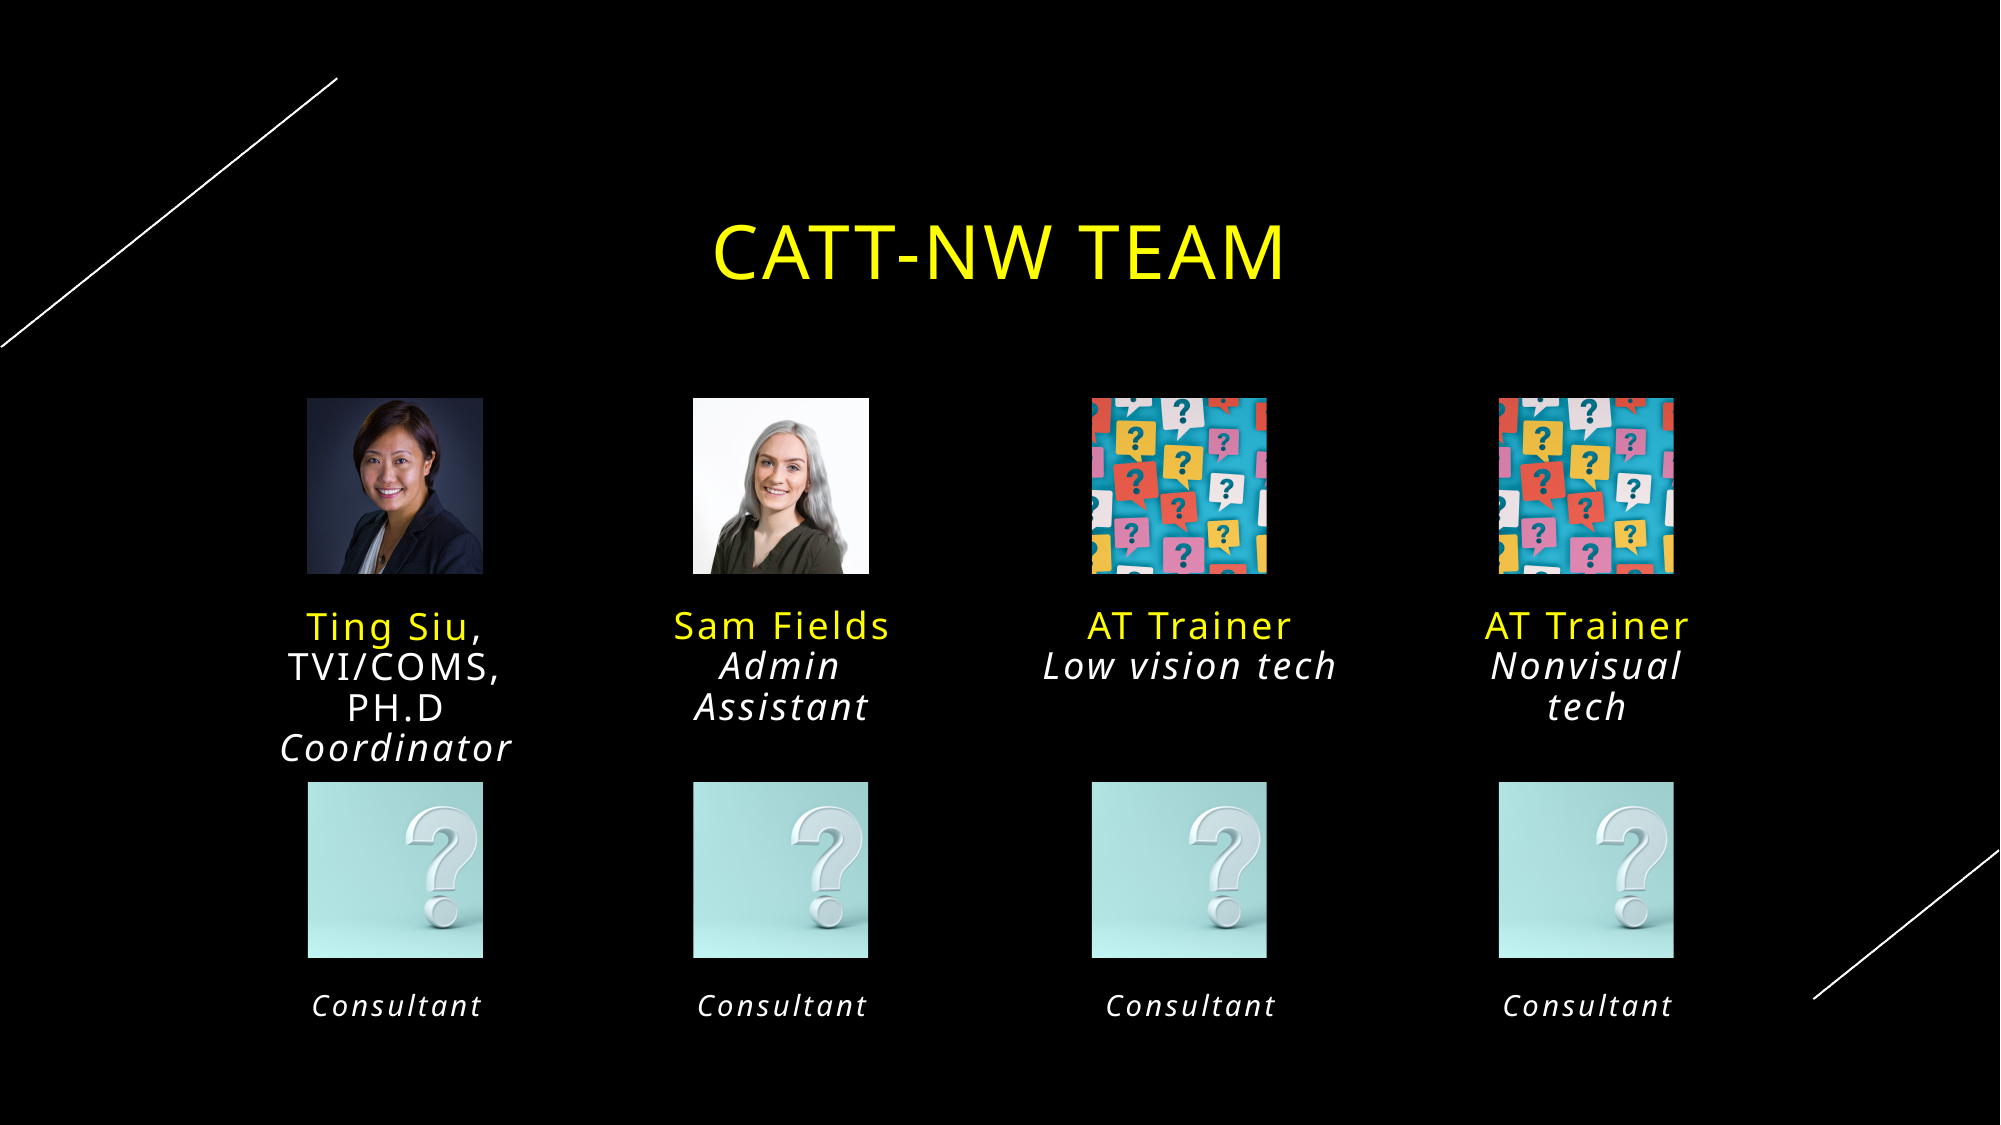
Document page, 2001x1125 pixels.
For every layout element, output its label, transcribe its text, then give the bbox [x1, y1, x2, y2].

list Consultant [631, 983, 932, 1041]
picture [693, 782, 869, 958]
list AT Trainer Low vision tech [1016, 599, 1363, 656]
picture [1812, 849, 2000, 1000]
list Sam Fields Admin Assistant [631, 599, 932, 656]
title CATT-NW Team [309, 146, 1691, 364]
picture [693, 398, 869, 574]
picture [1091, 782, 1267, 958]
list Consultant [246, 983, 547, 1041]
picture [1091, 398, 1267, 574]
picture [0, 77, 338, 348]
list Consultant [1436, 983, 1737, 1041]
list AT Trainer Nonvisual tech [1436, 599, 1737, 656]
picture [307, 782, 483, 958]
list Ting Siu, TVI/COMS, PH.D Coordinator [218, 600, 573, 657]
picture [1498, 398, 1674, 574]
picture [307, 398, 483, 574]
list Consultant [1040, 983, 1340, 1041]
picture [1498, 782, 1674, 958]
